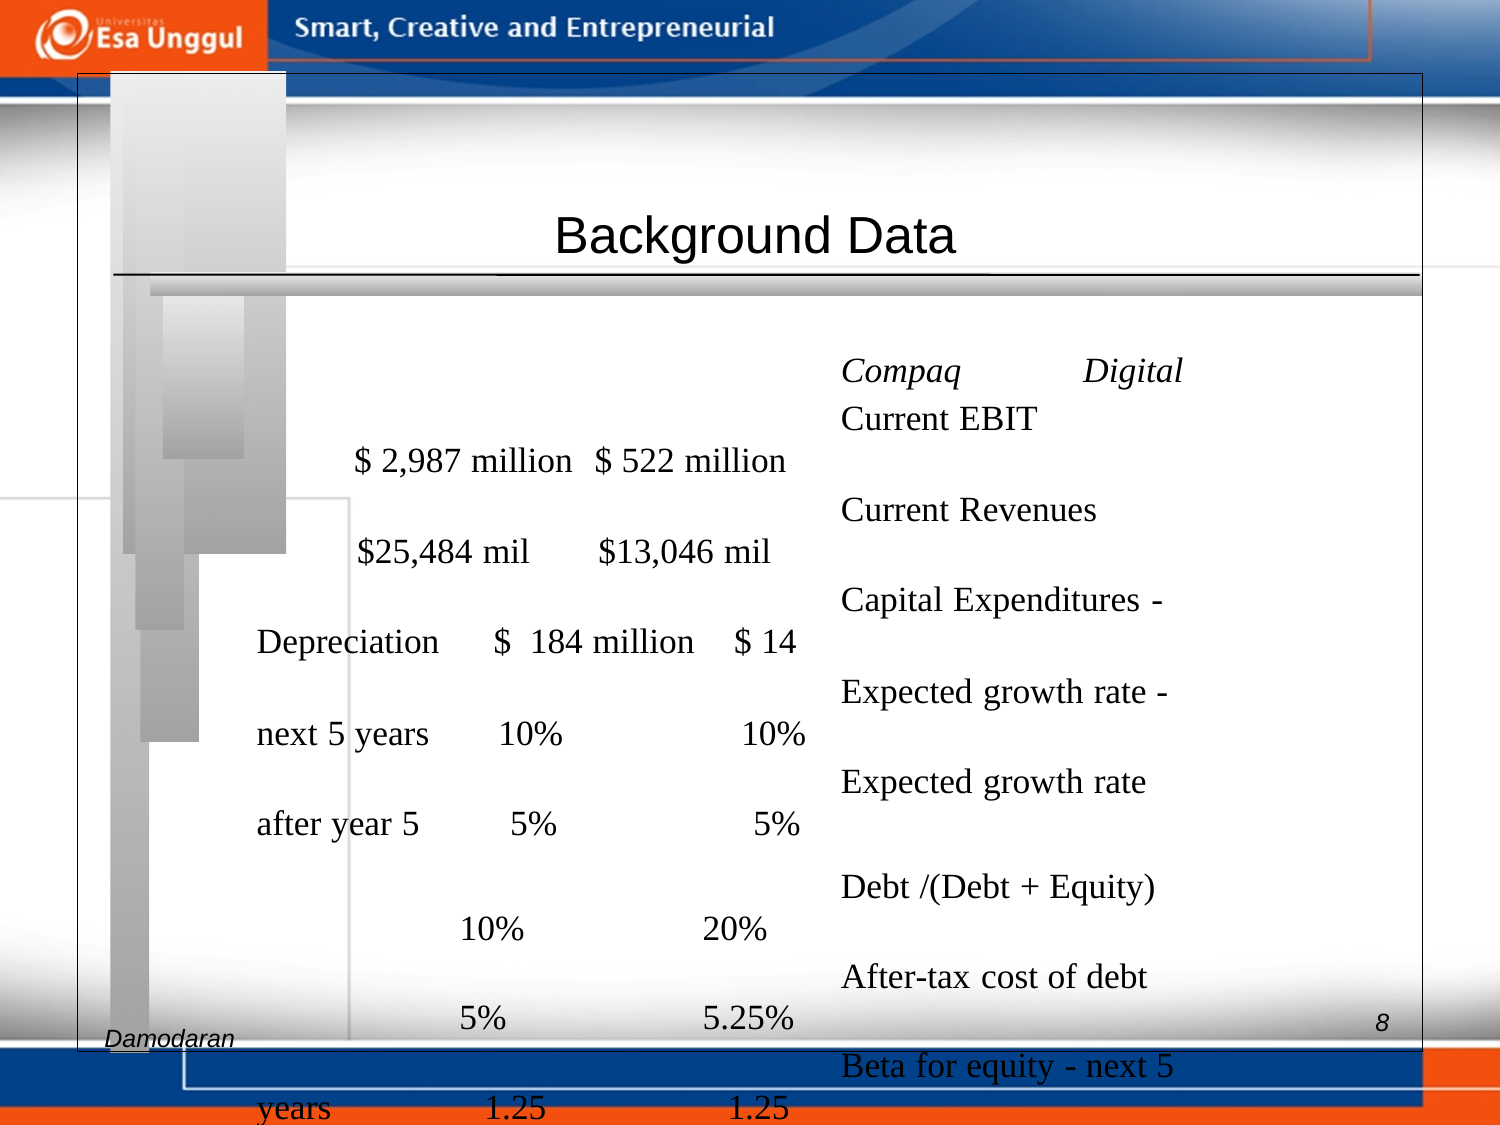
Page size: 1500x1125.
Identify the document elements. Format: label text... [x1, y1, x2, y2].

text_box Background Data Compaq Digital Current EBIT $ 2,987 million $ 522 million Current Revenues $25,484 mil $13,046 mil Capital Expenditures - Depreciation $ 184 million $ 14 Expected growth rate -next 5 years 10% 10% Expected growth rate after year 5 5% 5% Debt /(Debt + Equity) 10% 20% After-tax cost of debt 5% 5.25% Beta for equity - next 5 years 1.25 1.25 Beta for equity - after year 5 1.00 1.0 Working Capital/Revenues 15% 15% Tax rate is 36% for both companies Aswath [77, 73, 1423, 1052]
picture [0, 0, 1500, 1125]
